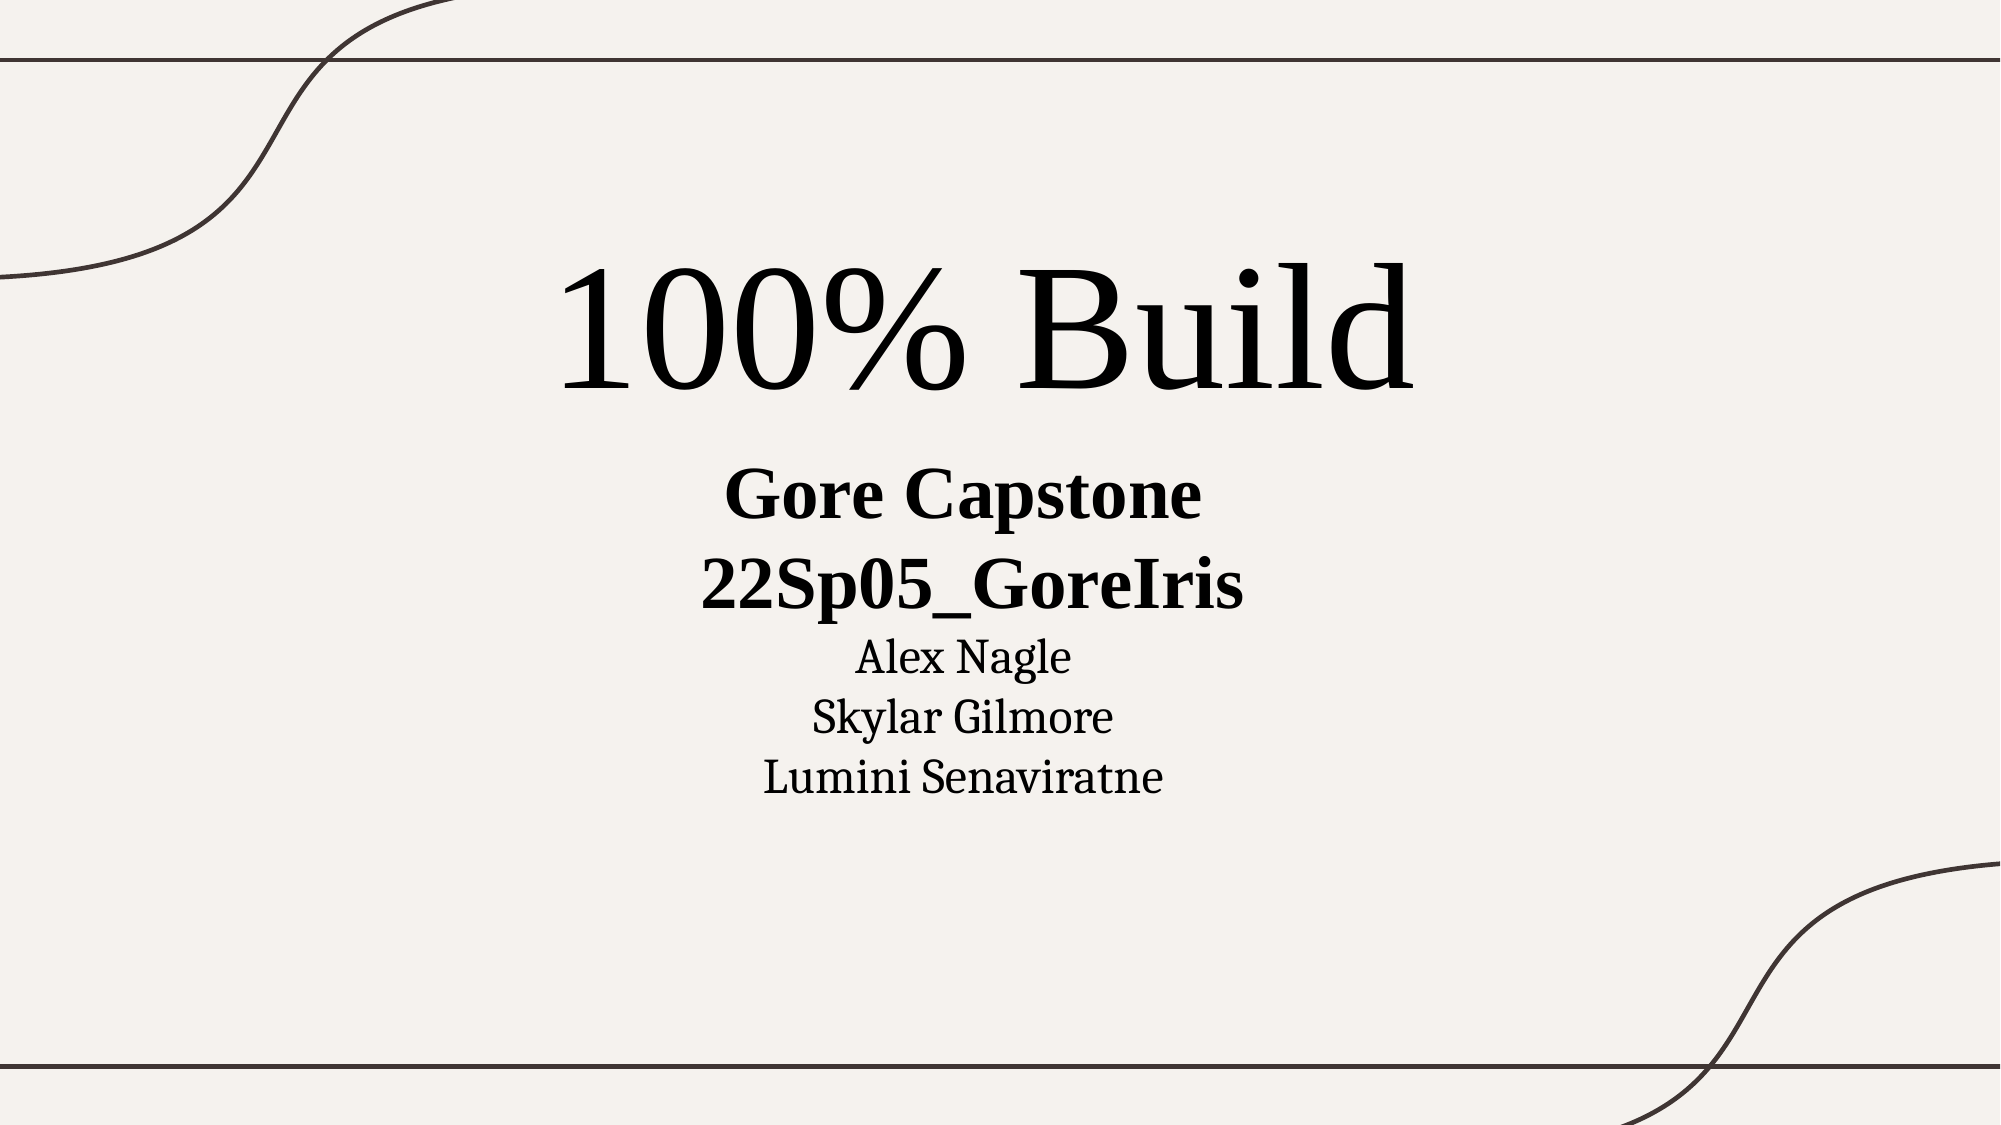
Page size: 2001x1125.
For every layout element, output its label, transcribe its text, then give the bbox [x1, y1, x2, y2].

title 100% Build [210, 188, 1756, 440]
subtitle Gore Capstone 22Sp05_GoreIris Alex Nagle Skylar Gilmore Lumini Senaviratne [181, 428, 1727, 937]
